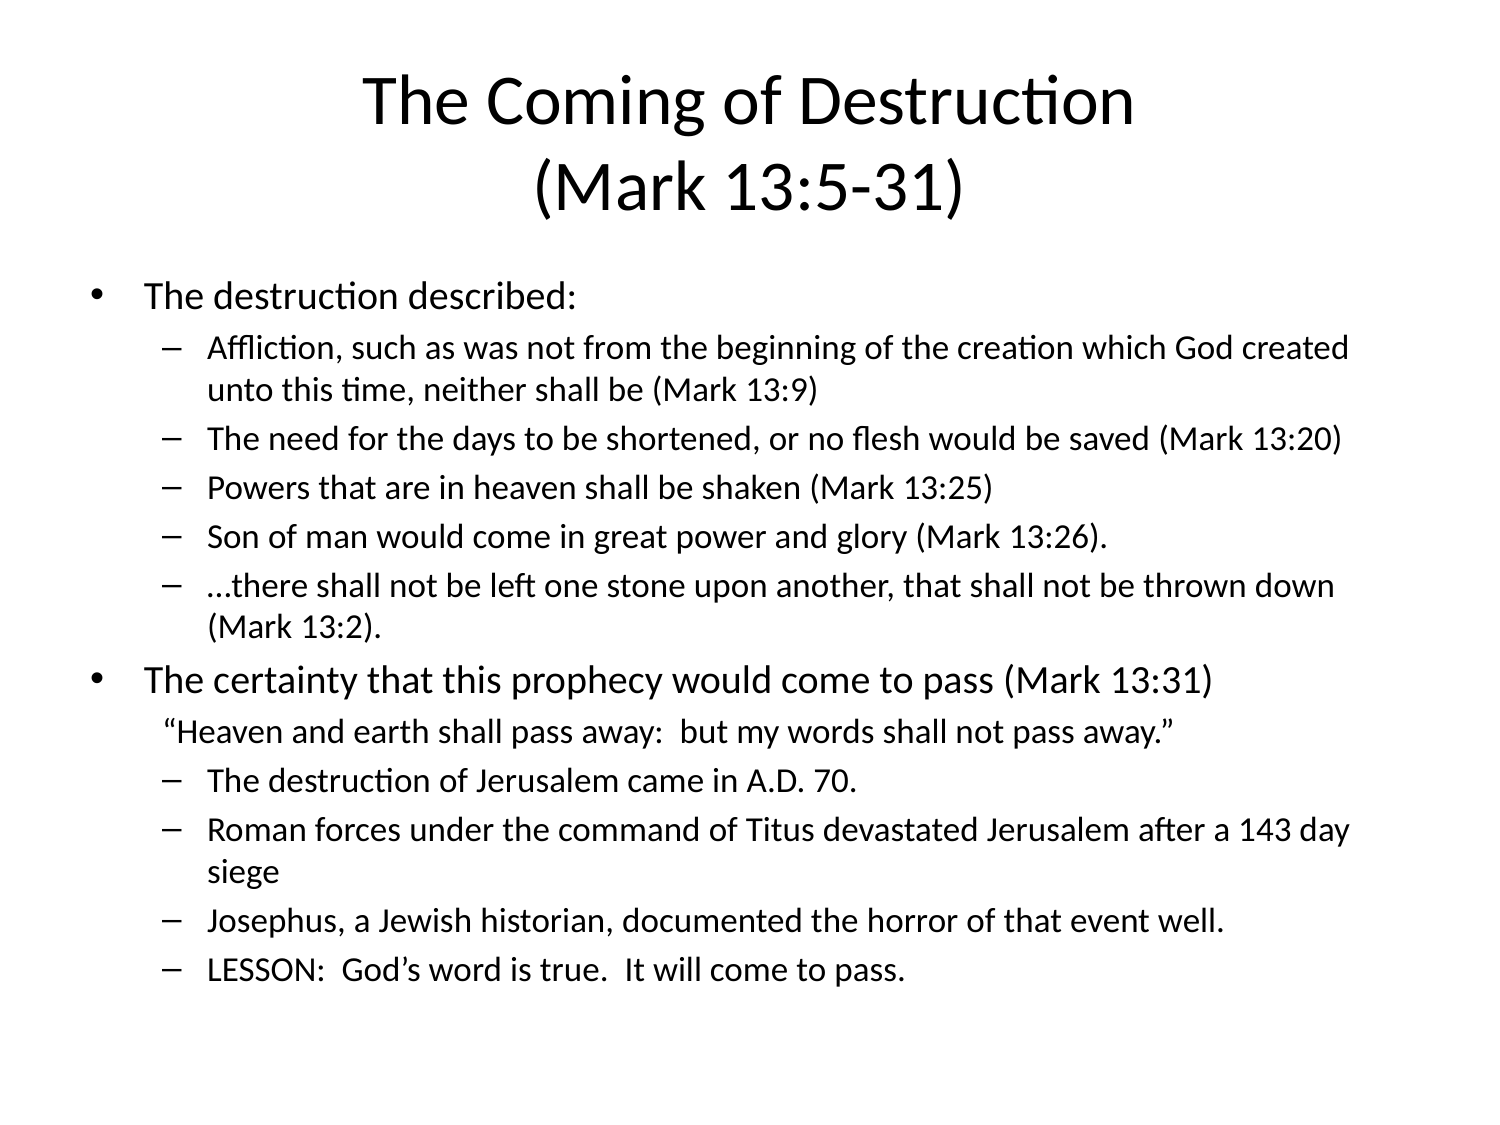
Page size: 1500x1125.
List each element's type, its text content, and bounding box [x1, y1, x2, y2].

list The destruction described: Affliction, such as was not from the beginning of the creation which God created unto this time, neither shall be (Mark 13:9) The need for the days to be shortened, or no flesh would be saved (Mark 13:20) Powers that are in heaven shall be shaken (Mark 13:25) Son of man would come in great power and glory (Mark 13:26). …there shall not be left one stone upon another, that shall not be thrown down (Mark 13:2). The certainty that this prophecy would come to pass (Mark 13:31) “Heaven and earth shall pass away: but my words shall not pass away.” The destruction of Jerusalem came in A.D. 70. Roman forces under the command of Titus devastated Jerusalem after a 143 day siege Josephus, a Jewish historian, documented the horror of that event well. LESSON: God’s word is true. It will come to pass. [75, 262, 1425, 1005]
title The Coming of Destruction (Mark 13:5-31) [75, 45, 1425, 233]
